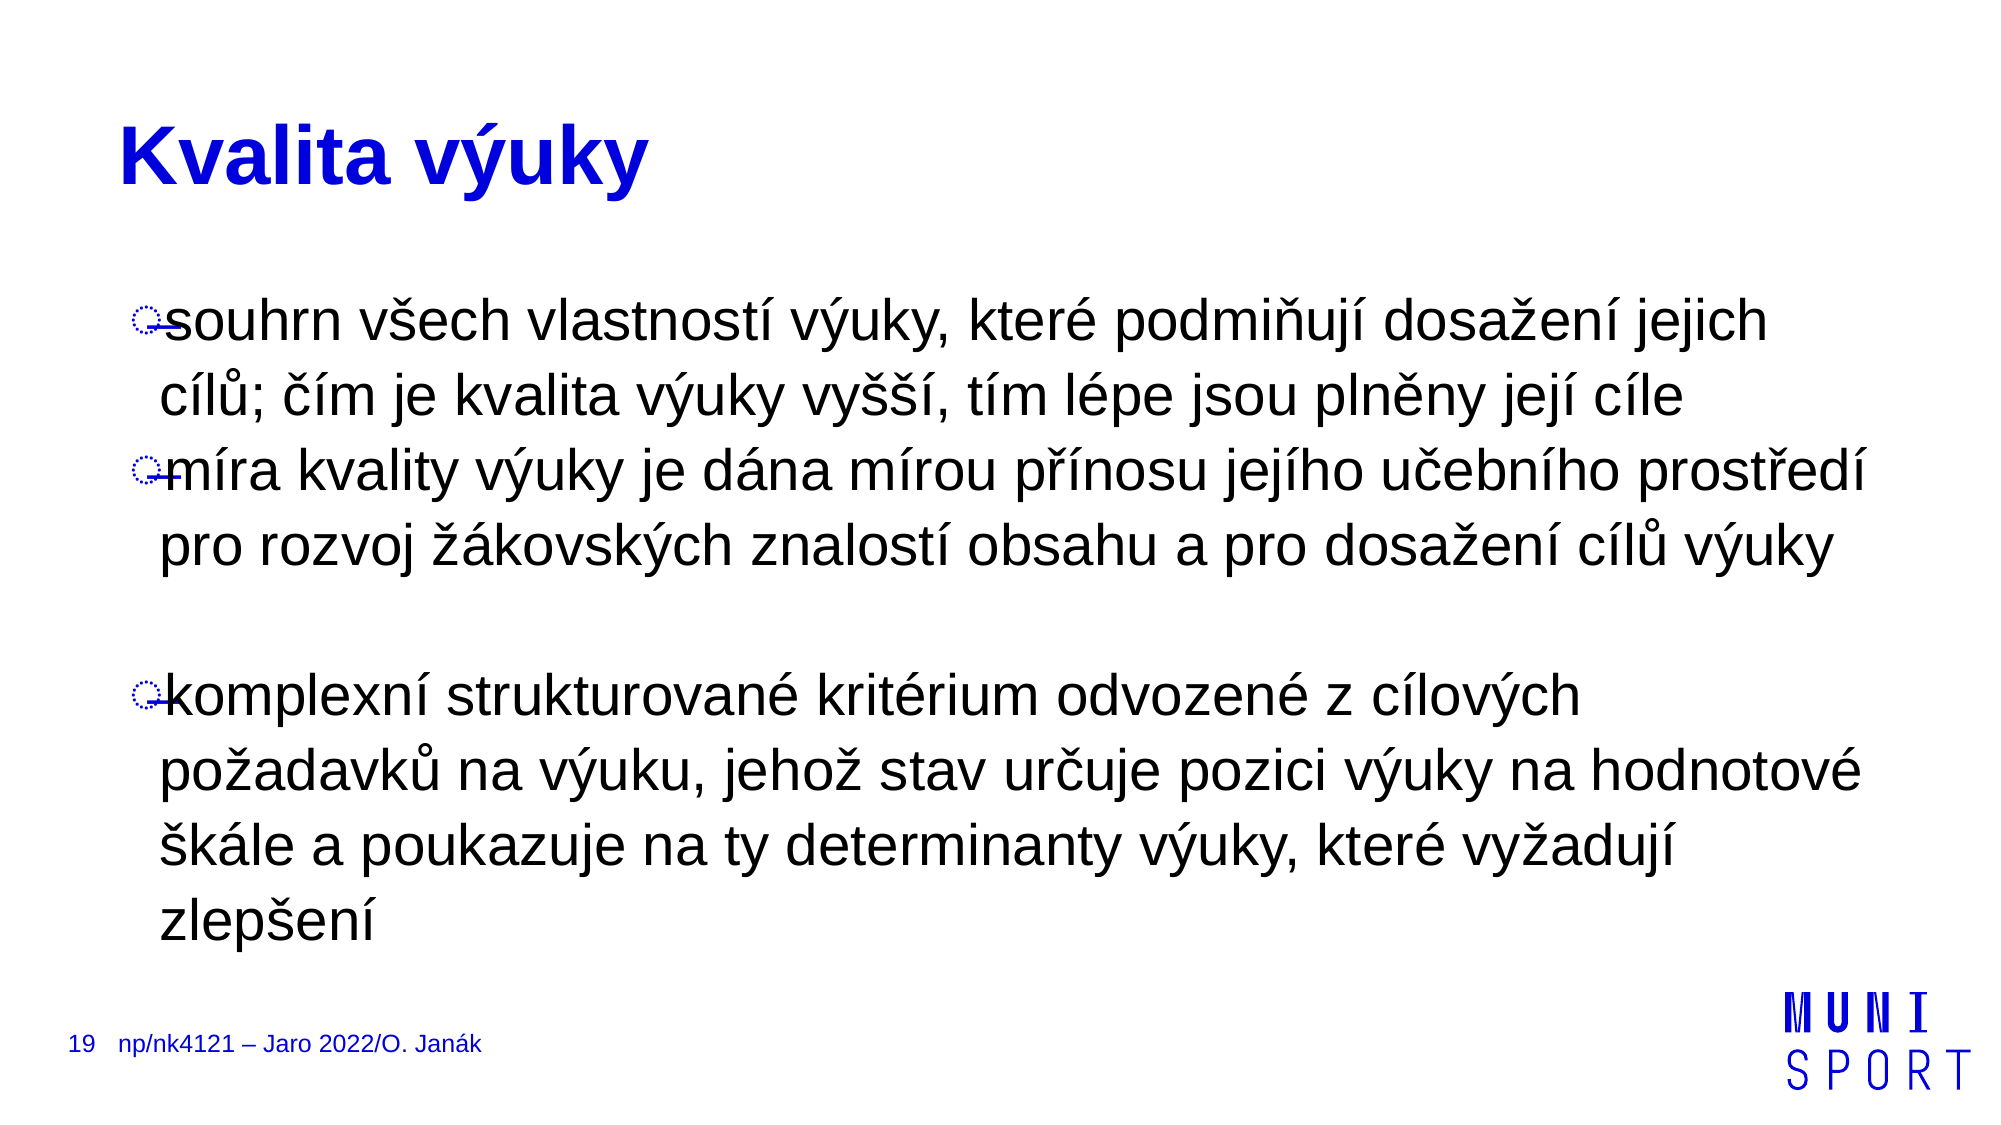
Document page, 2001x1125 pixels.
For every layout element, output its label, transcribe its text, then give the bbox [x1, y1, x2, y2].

slide_number 19 [67, 1021, 110, 1063]
footer np/nk4121 – Jaro 2022/O. Janák [118, 1021, 1418, 1063]
list souhrn všech vlastností výuky, které podmiňují dosažení jejich cílů; čím je kvalita výuky vyšší, tím lépe jsou plněny její cíle míra kvality výuky je dána mírou přínosu jejího učebního prostředí pro rozvoj žákovských znalostí obsahu a pro dosažení cílů výuky komplexní strukturované kritérium odvozené z cílových požadavků na výuku, jehož stav určuje pozici výuky na hodnotové škále a poukazuje na ty determinanty výuky, které vyžadují zlepšení [118, 277, 1883, 957]
title Kvalita výuky [118, 118, 1883, 193]
